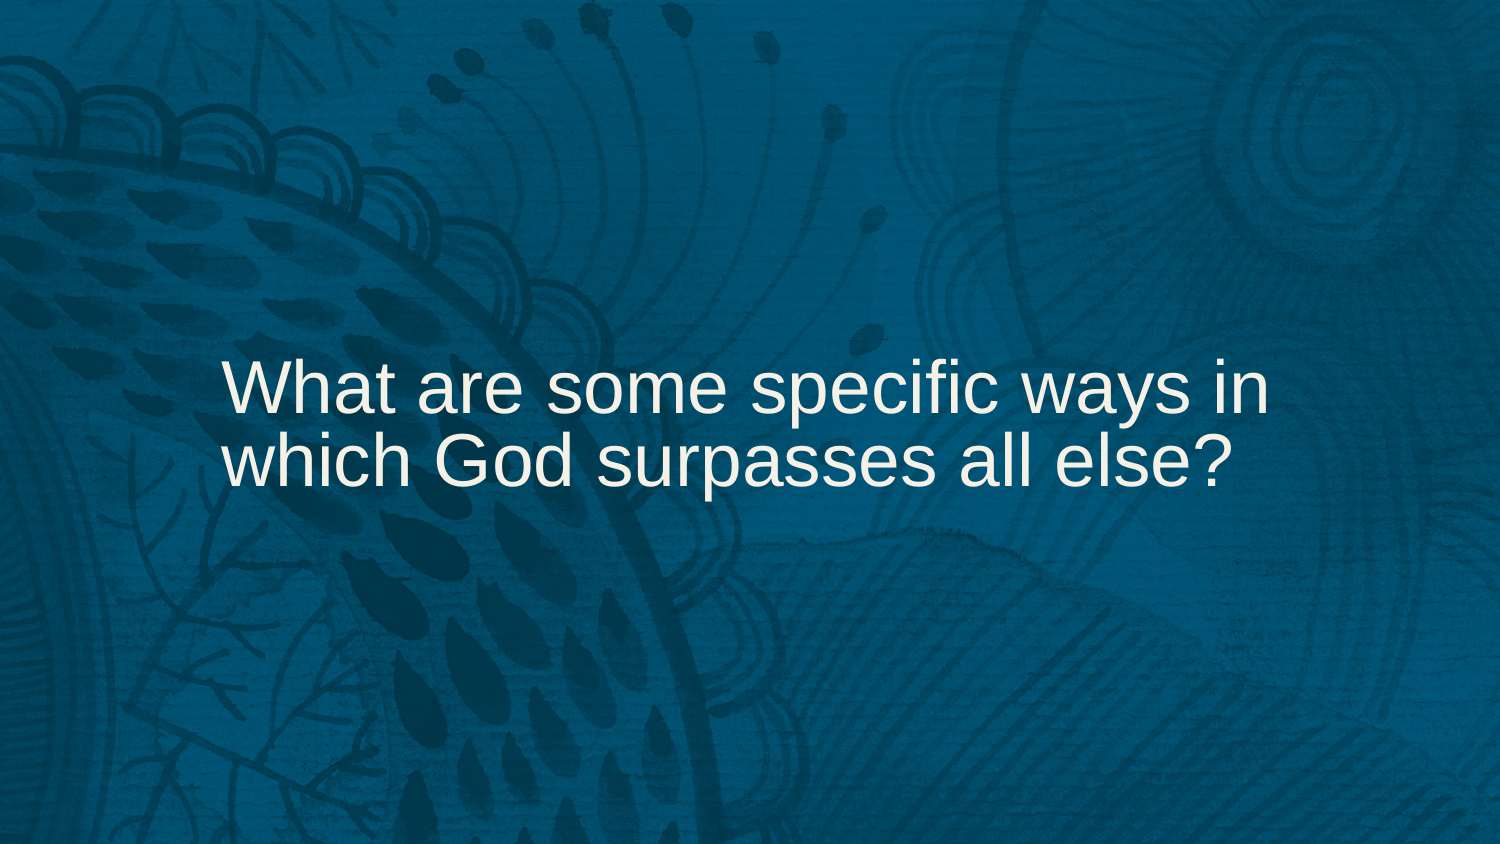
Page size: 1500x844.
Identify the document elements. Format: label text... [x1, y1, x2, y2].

list What are some specific ways in which God surpasses all else? [206, 84, 1294, 772]
